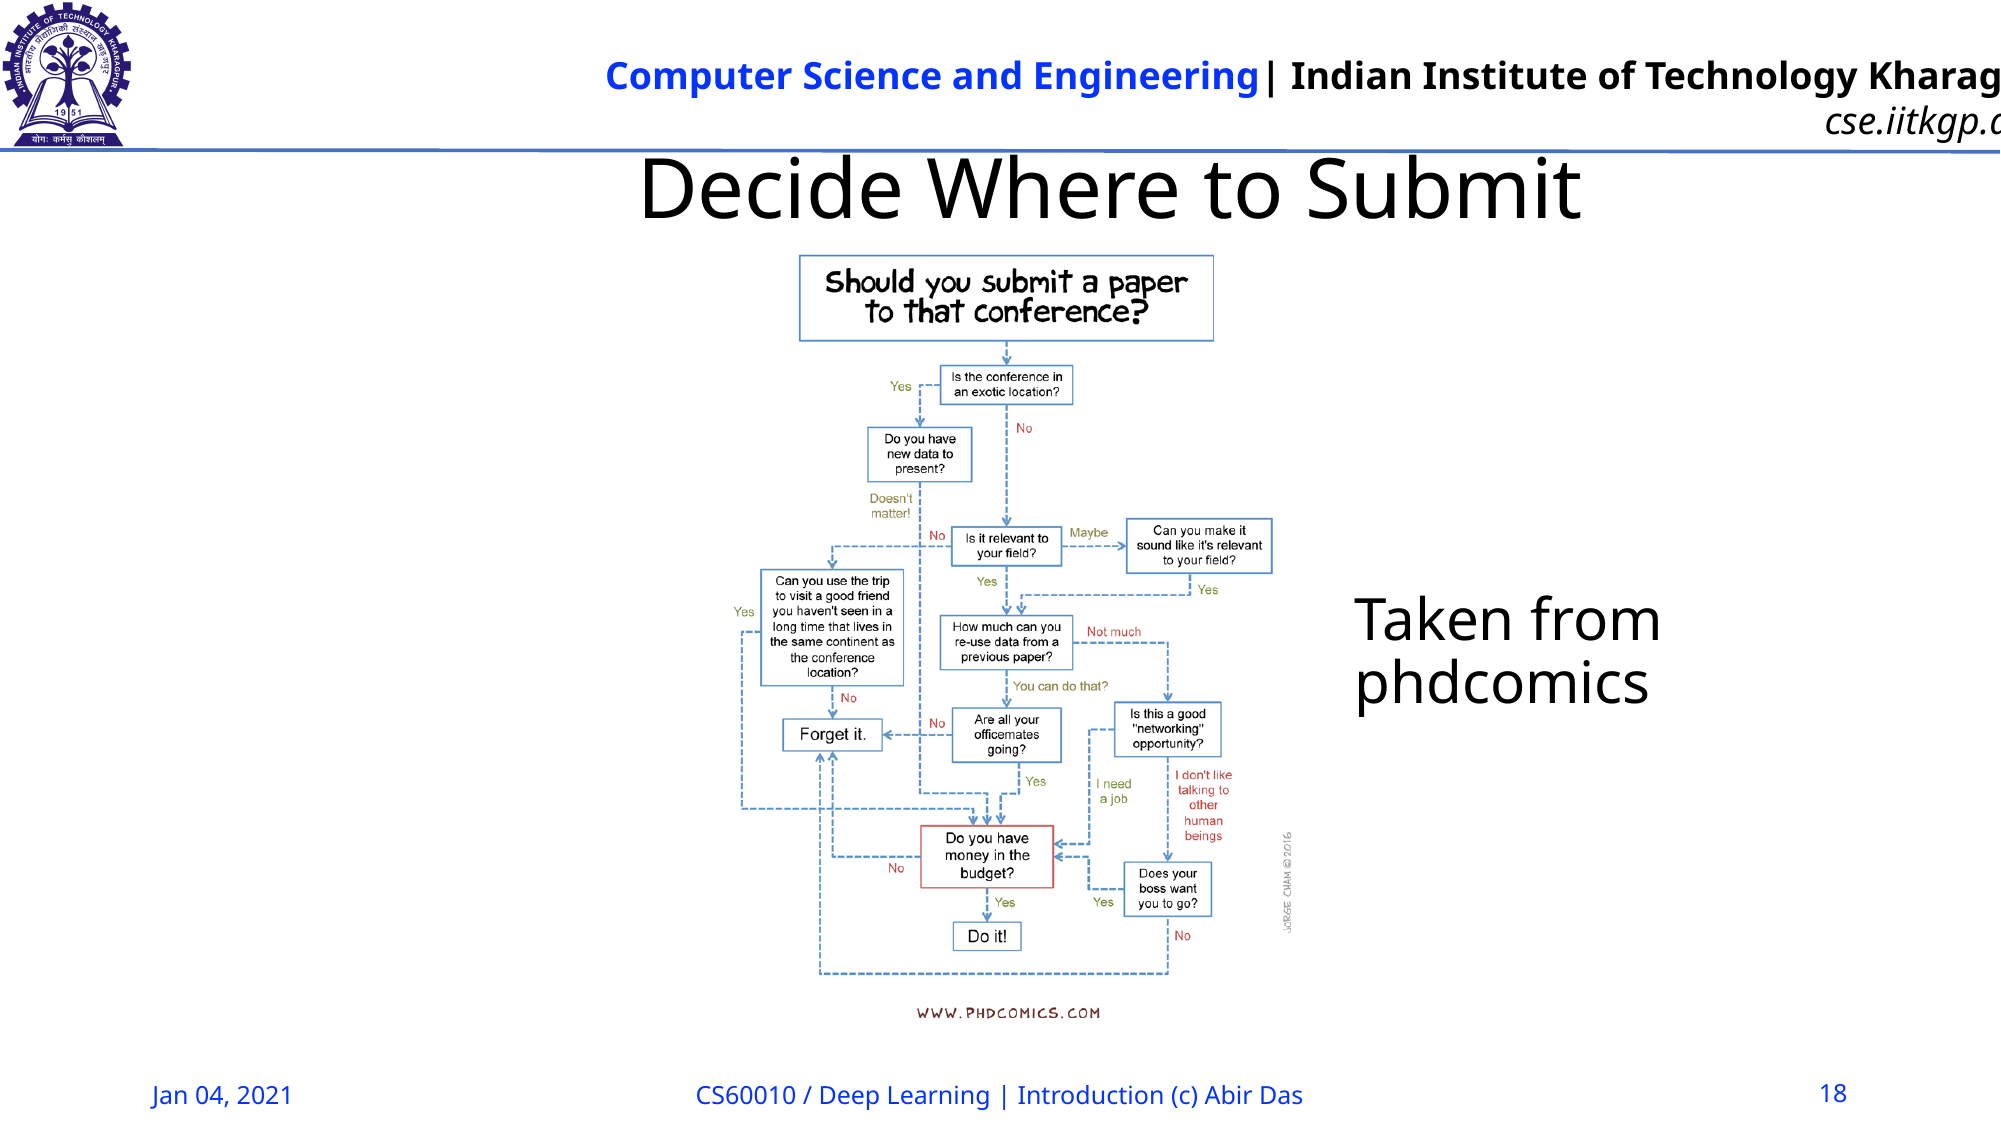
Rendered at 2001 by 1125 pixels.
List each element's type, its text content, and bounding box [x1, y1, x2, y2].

text_box Taken from phdcomics [1339, 582, 1943, 661]
picture [2, 2, 131, 147]
text_box [27, 239, 1985, 1004]
footer CS60010 / Deep Learning | Introduction (c) Abir Das [331, 1065, 1670, 1125]
slide_number 18 [1733, 1065, 1863, 1125]
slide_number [137, 1065, 331, 1125]
title Decide Where to Submit [406, 108, 1815, 239]
picture [714, 240, 1298, 1035]
